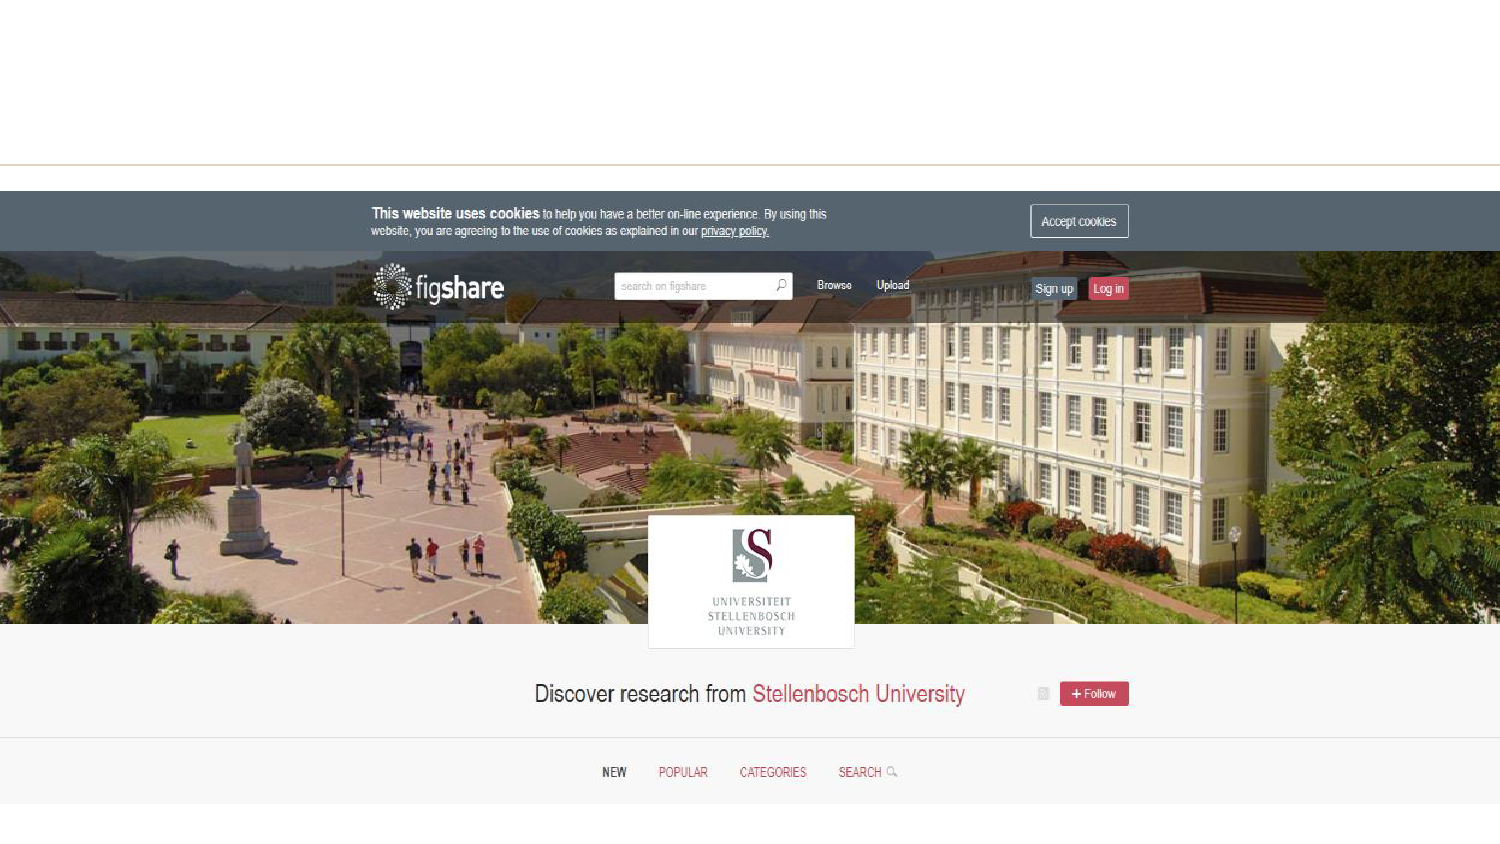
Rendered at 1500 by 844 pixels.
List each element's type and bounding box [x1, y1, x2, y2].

picture [0, 191, 1500, 844]
text_box [0, 0, 1500, 191]
